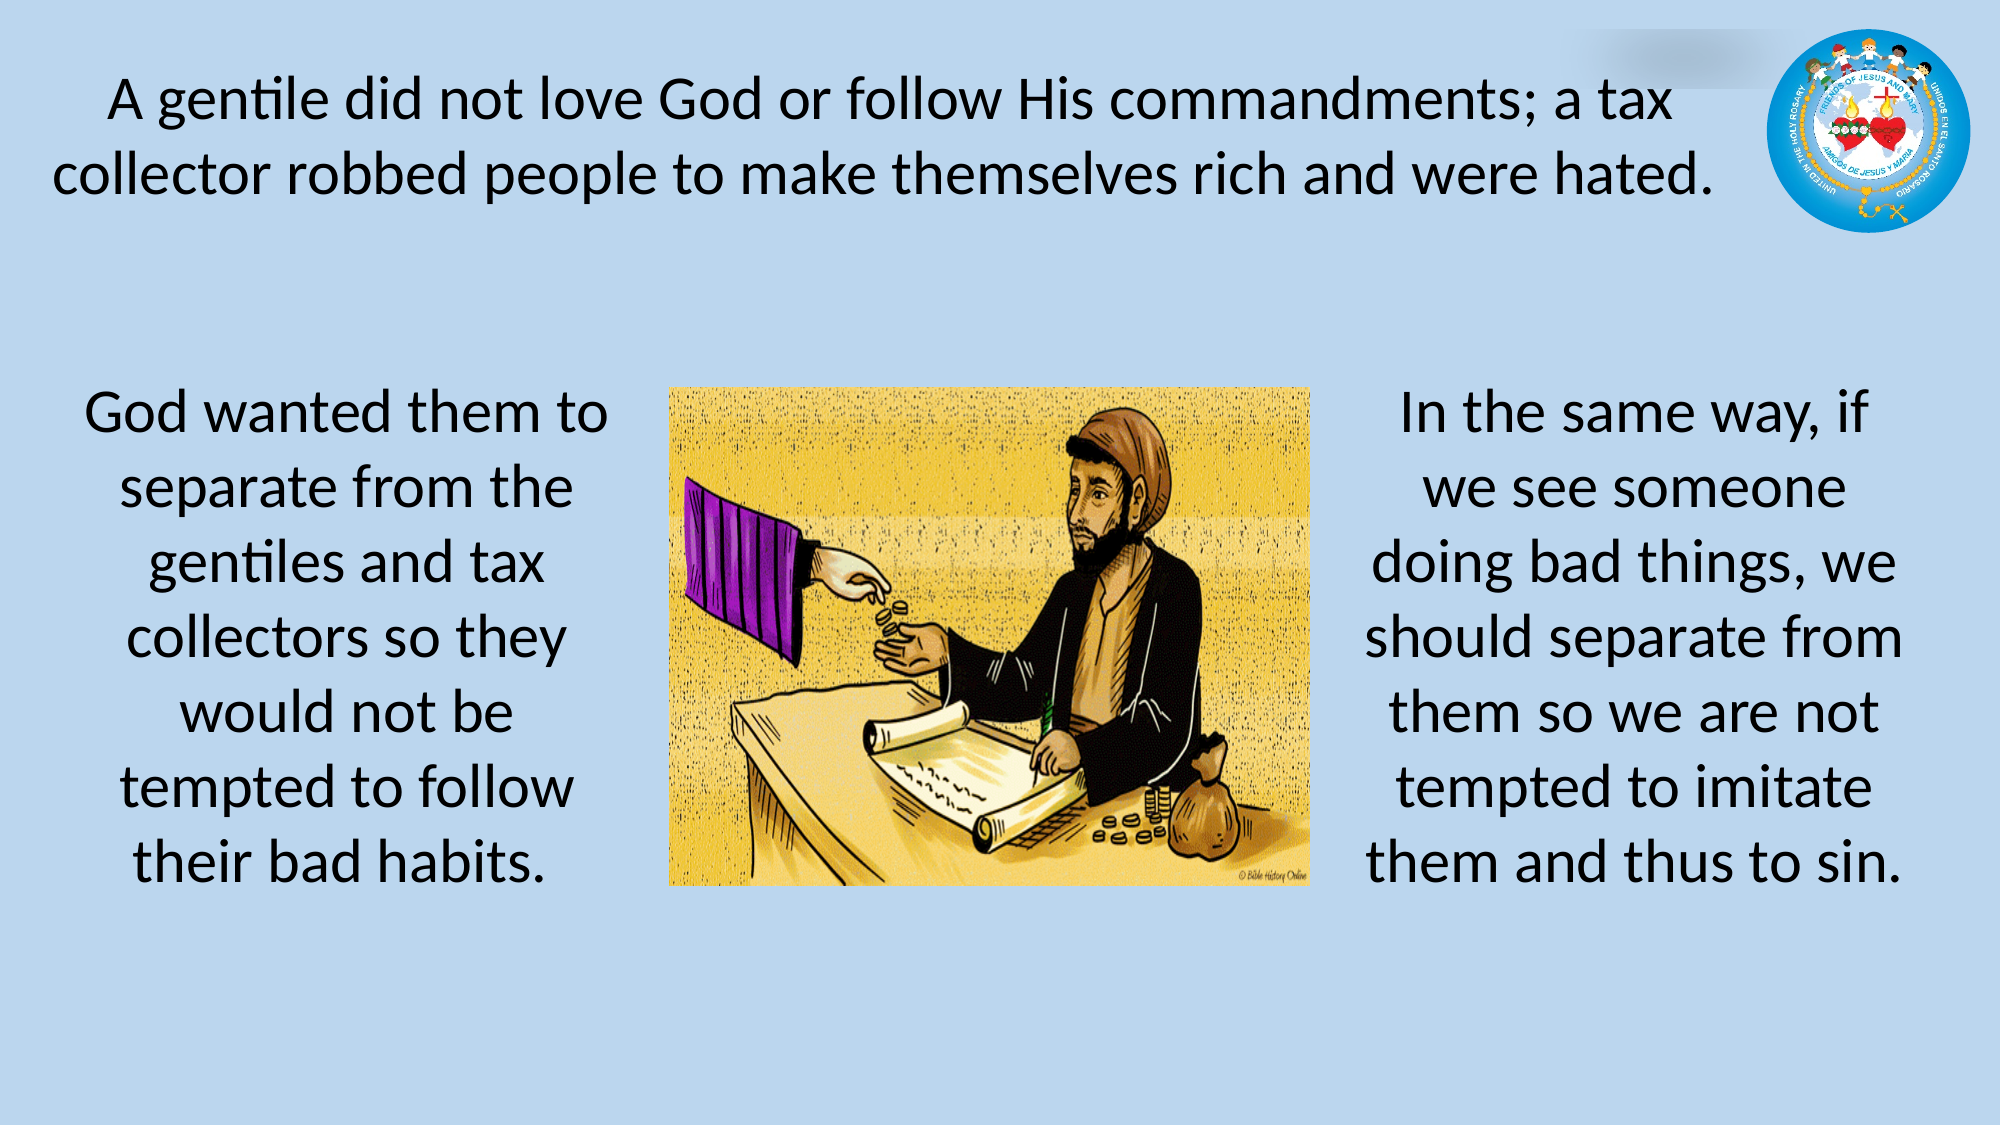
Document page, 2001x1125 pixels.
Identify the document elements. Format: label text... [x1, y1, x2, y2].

picture [1900, 215, 1907, 223]
picture [1788, 38, 1950, 219]
picture [669, 387, 1311, 887]
text_box In the same way, if we see someone doing bad things, we should separate from them so we are not tempted to imitate them and thus to sin. [1343, 362, 1926, 903]
text_box God wanted them to separate from the gentiles and tax collectors so they would not be tempted to follow their bad habits. [58, 362, 636, 903]
text_box A gentile did not love God or follow His commandments; a tax collector robbed people to make themselves rich and were hated. [3, 49, 1780, 215]
